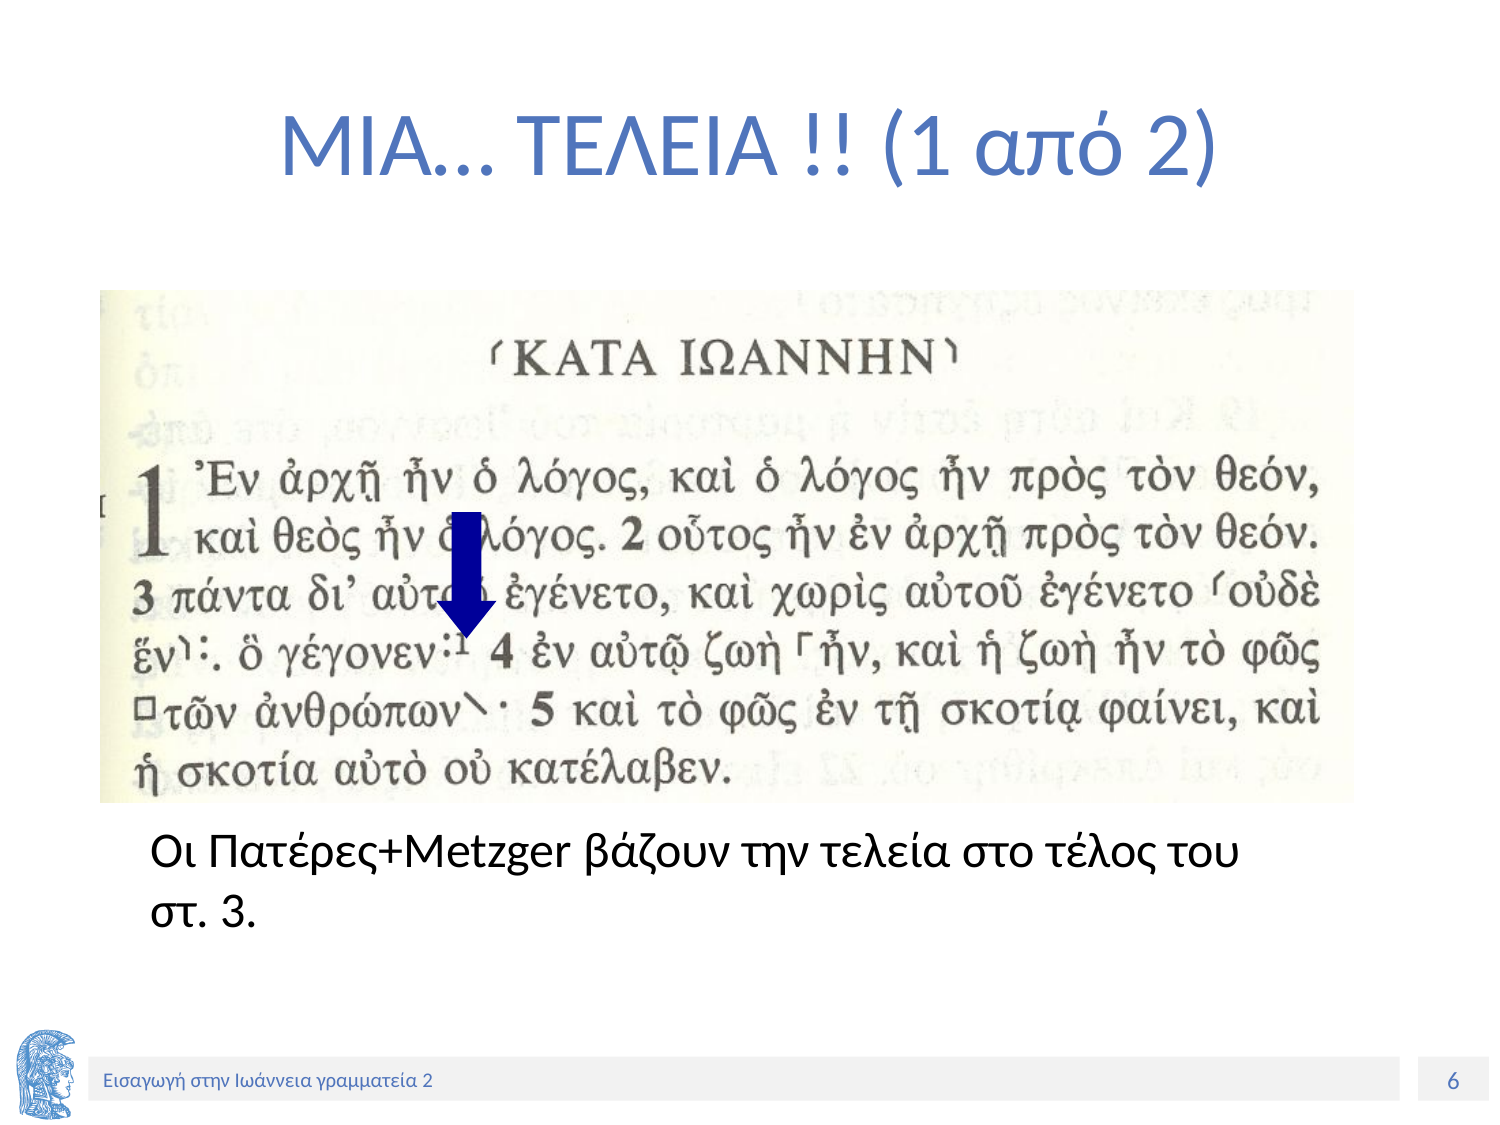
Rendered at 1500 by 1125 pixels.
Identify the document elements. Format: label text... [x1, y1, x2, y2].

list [100, 290, 1354, 804]
picture [9, 1026, 81, 1120]
title ΜΙΑ… ΤΕΛΕΙΑ !! (1 από 2) [75, 45, 1425, 233]
text_box Οι Πατέρες+Metzger βάζουν την τελεία στο τέλος του στ. 3. [135, 811, 1306, 991]
